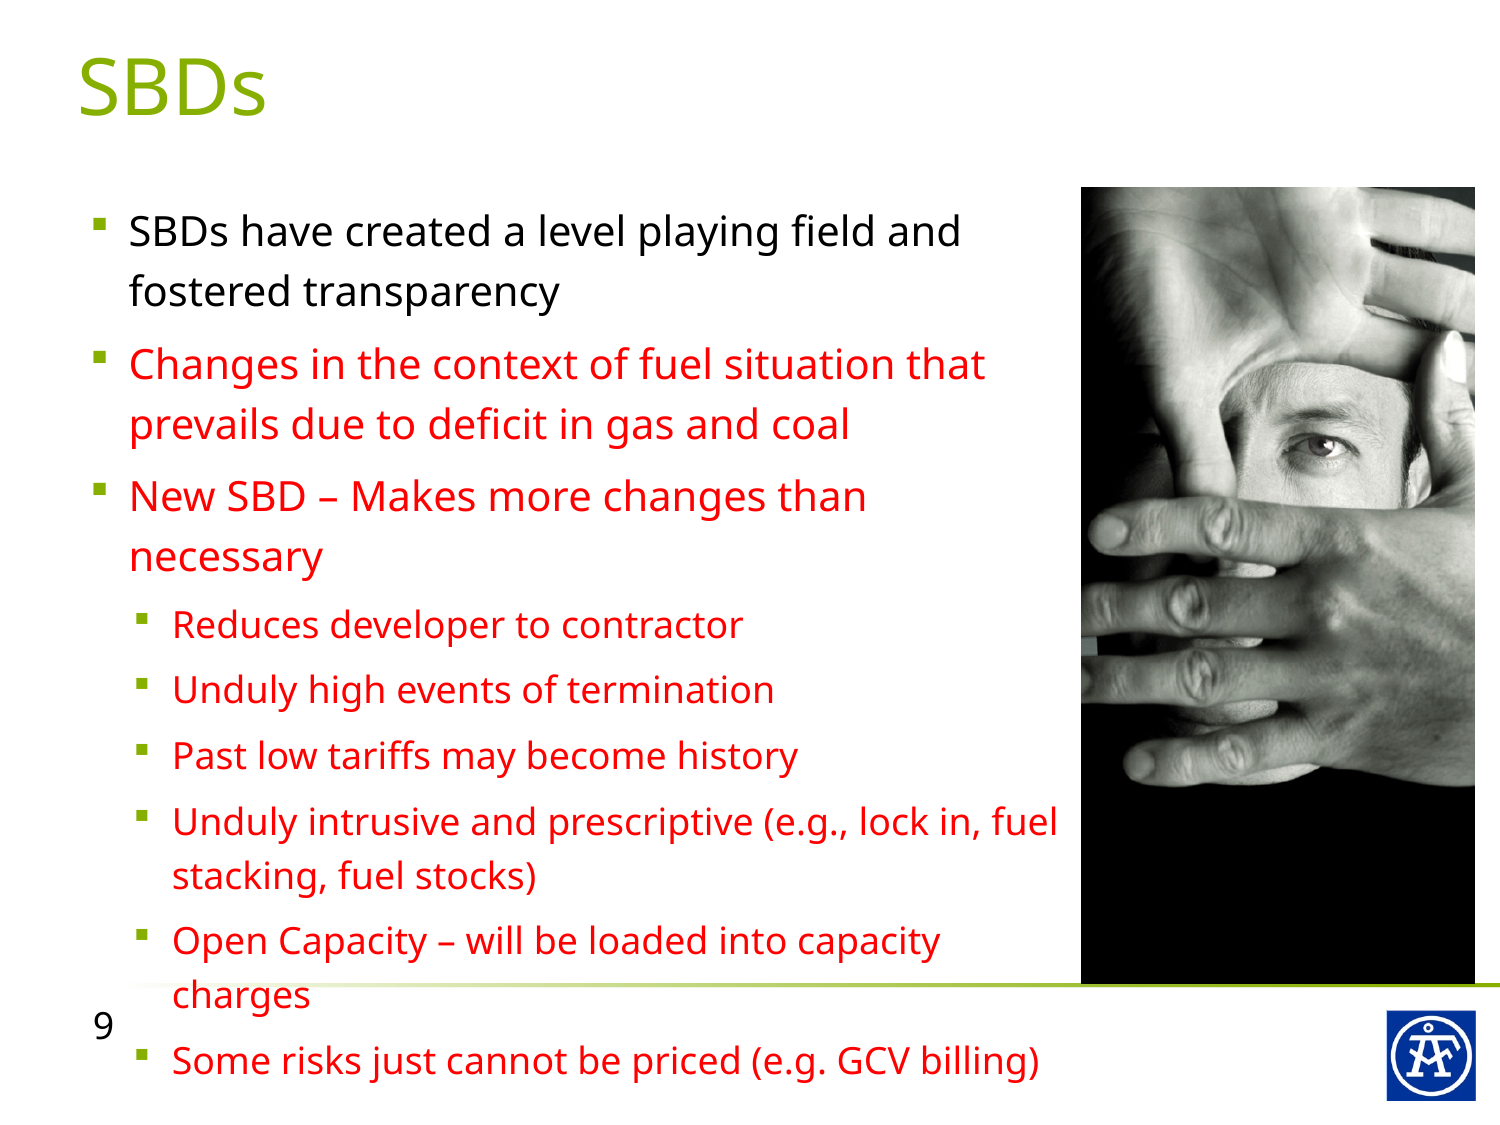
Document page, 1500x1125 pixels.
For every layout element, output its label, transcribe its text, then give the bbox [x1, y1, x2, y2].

list SBDs have created a level playing field and fostered transparency Changes in the context of fuel situation that prevails due to deficit in gas and coal New SBD – Makes more changes than necessary Reduces developer to contractor Unduly high events of termination Past low tariffs may become history Unduly intrusive and prescriptive (e.g., lock in, fuel stacking, fuel stocks) Open Capacity – will be loaded into capacity charges Some risks just cannot be priced (e.g. GCV billing) [75, 187, 1078, 869]
title SBDs [62, 29, 1412, 125]
slide_number 9 [78, 994, 155, 1070]
picture [0, 187, 1500, 1125]
